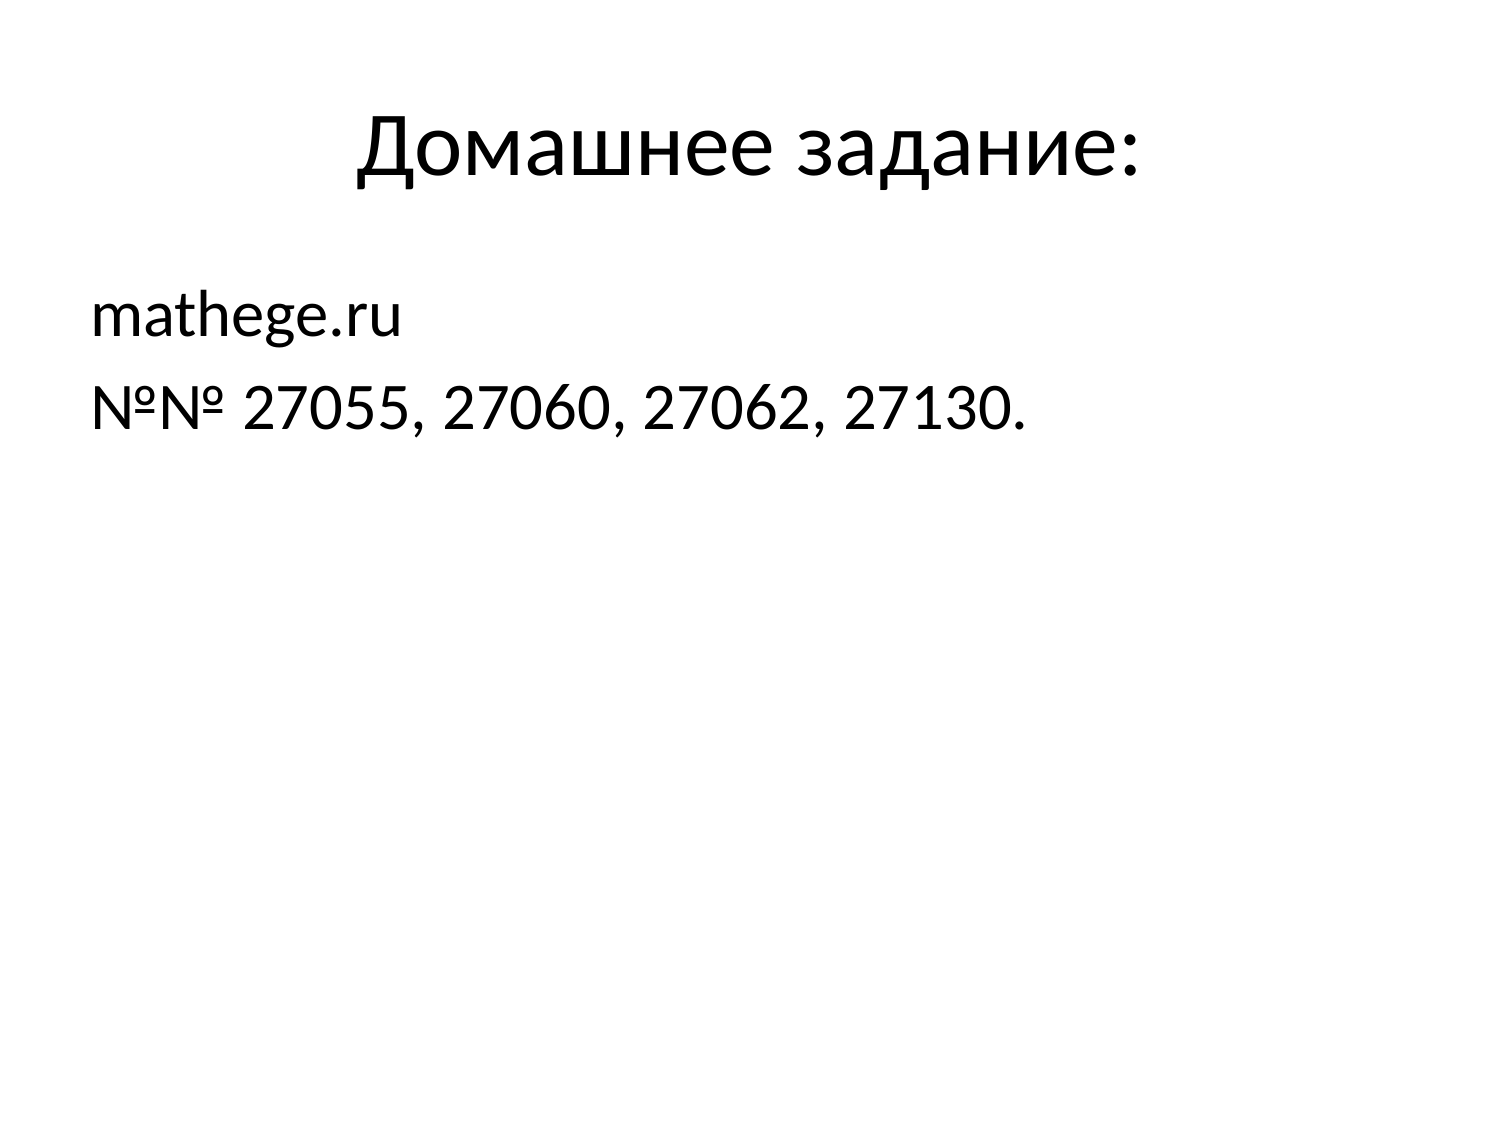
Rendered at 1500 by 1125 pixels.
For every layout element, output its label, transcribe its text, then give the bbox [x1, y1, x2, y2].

title Домашнее задание: [75, 45, 1425, 233]
list mathege.ru №№ 27055, 27060, 27062, 27130. [75, 262, 1425, 1005]
